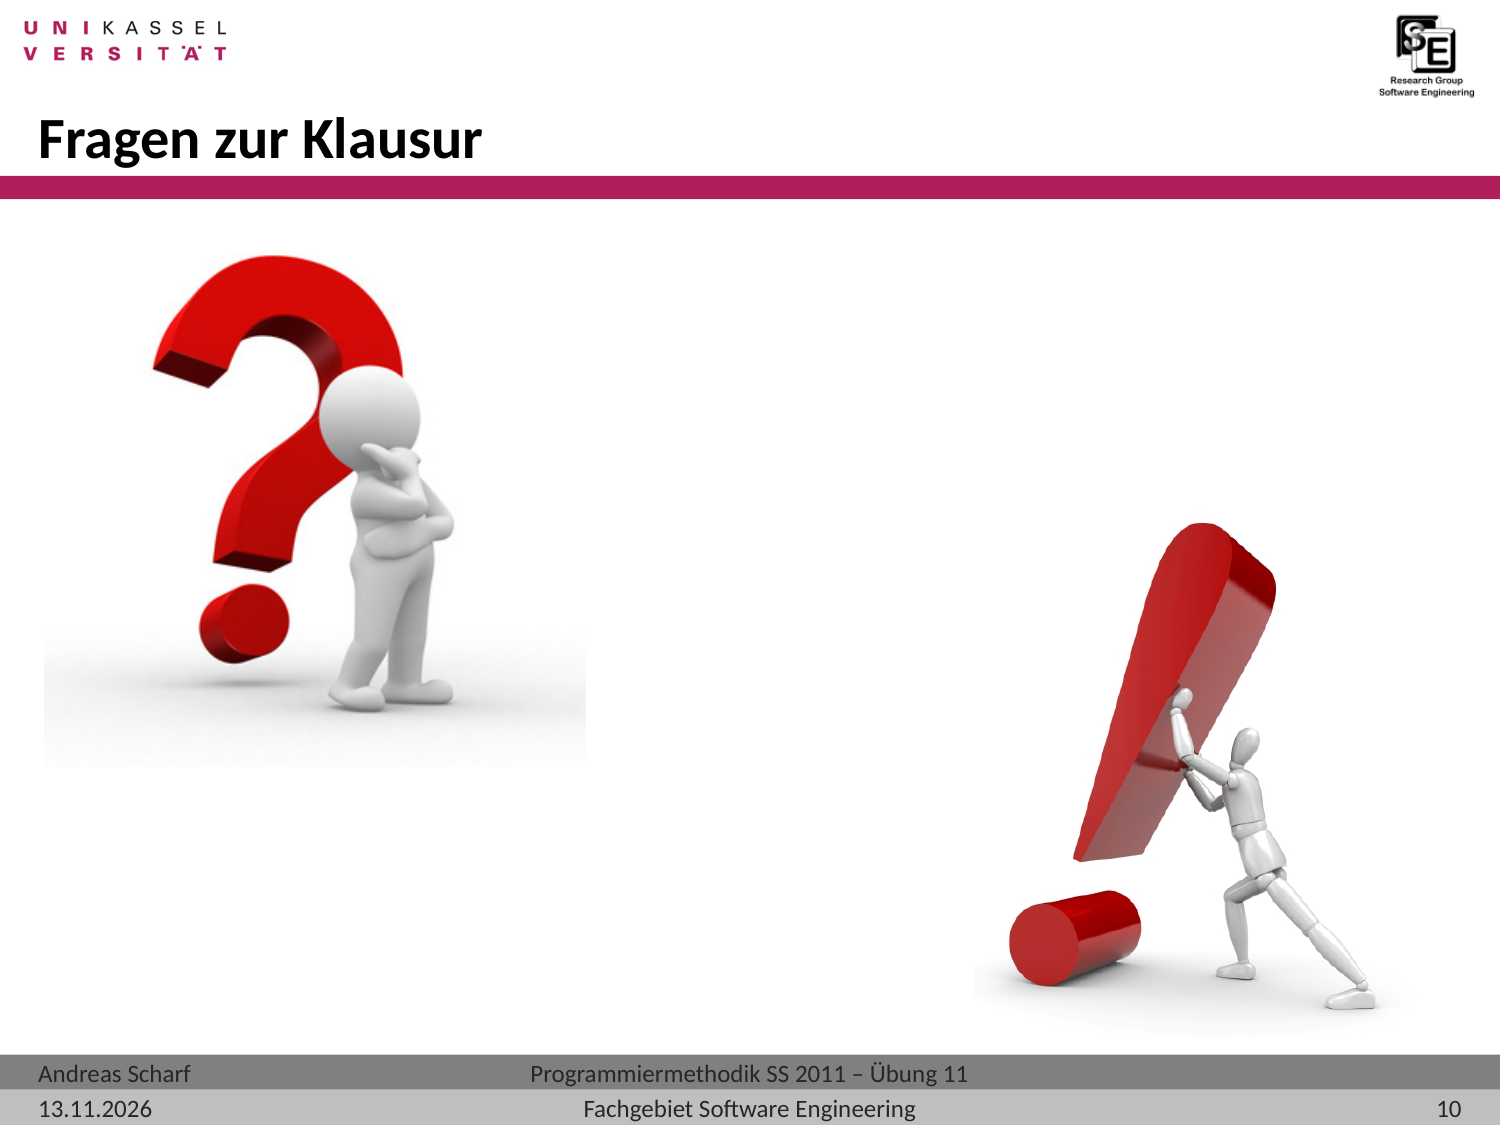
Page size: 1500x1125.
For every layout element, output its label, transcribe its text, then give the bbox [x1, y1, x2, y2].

picture [1312, 11, 1500, 100]
title Fragen zur Klausur [23, 93, 1466, 178]
picture [44, 225, 586, 767]
picture [974, 495, 1422, 1038]
picture [23, 11, 235, 71]
